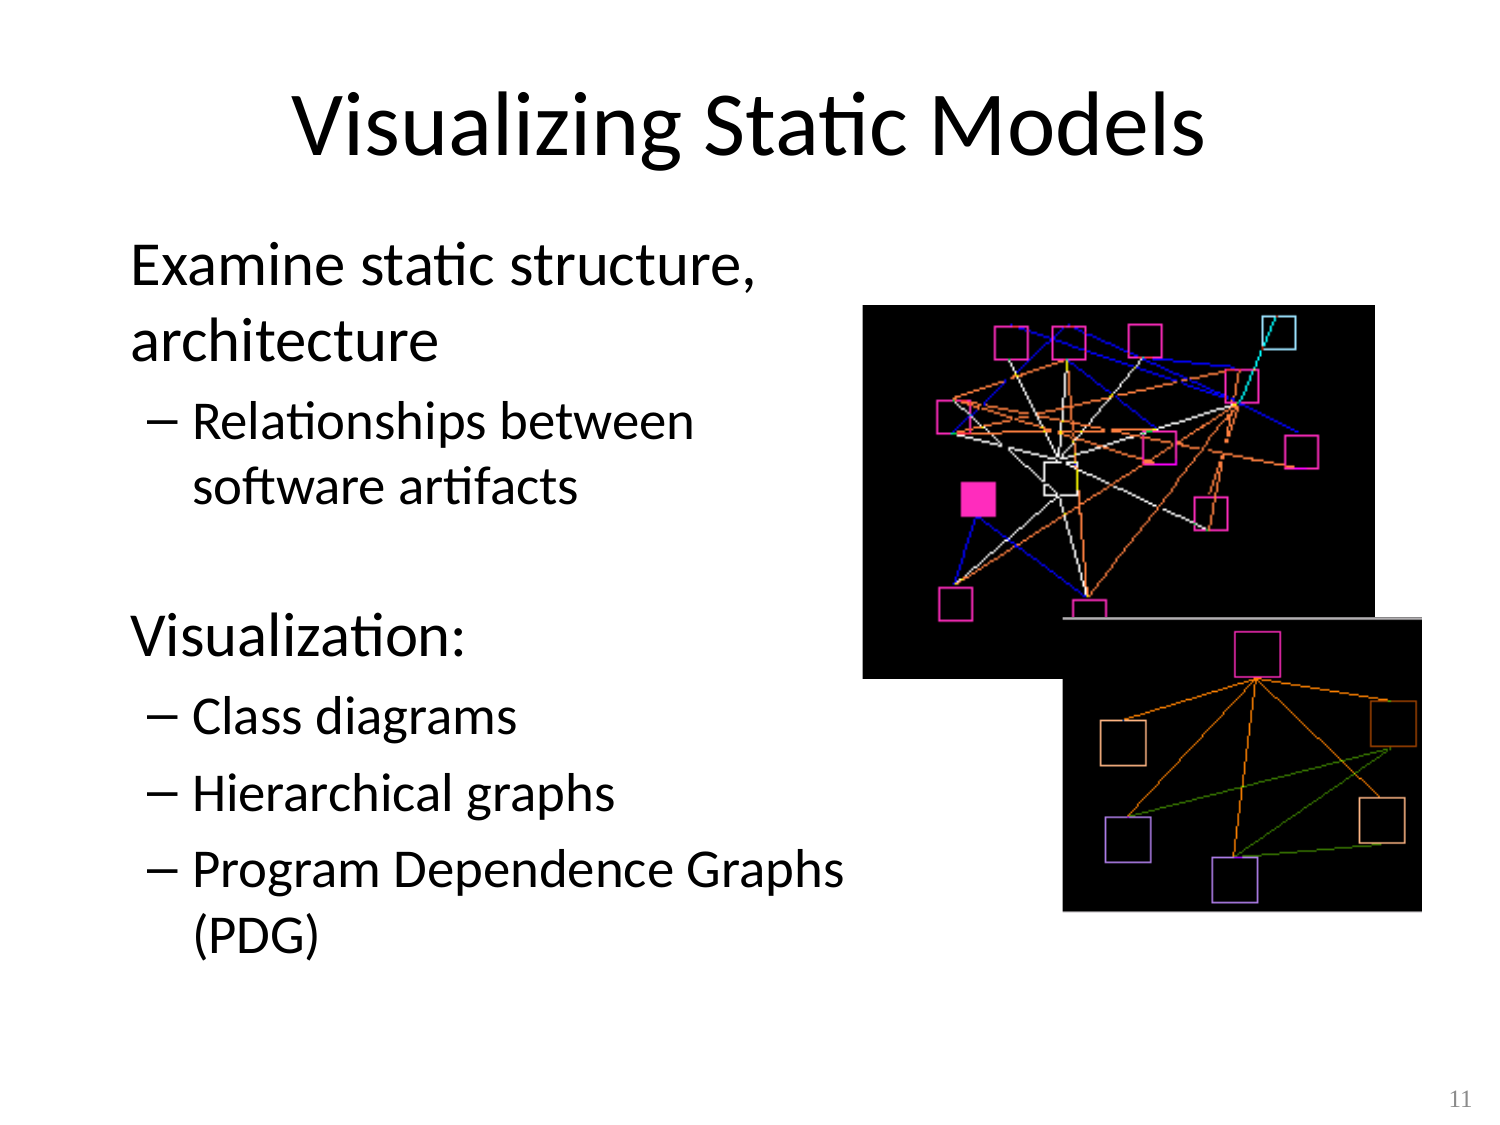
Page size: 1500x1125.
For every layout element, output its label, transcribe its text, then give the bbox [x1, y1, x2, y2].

title Visualizing Static Models [75, 24, 1425, 213]
picture [862, 305, 1422, 913]
list Examine static structure, architecture Relationships between software artifacts Visualization: Class diagrams Hierarchical graphs Program Dependence Graphs (PDG) [62, 215, 863, 975]
